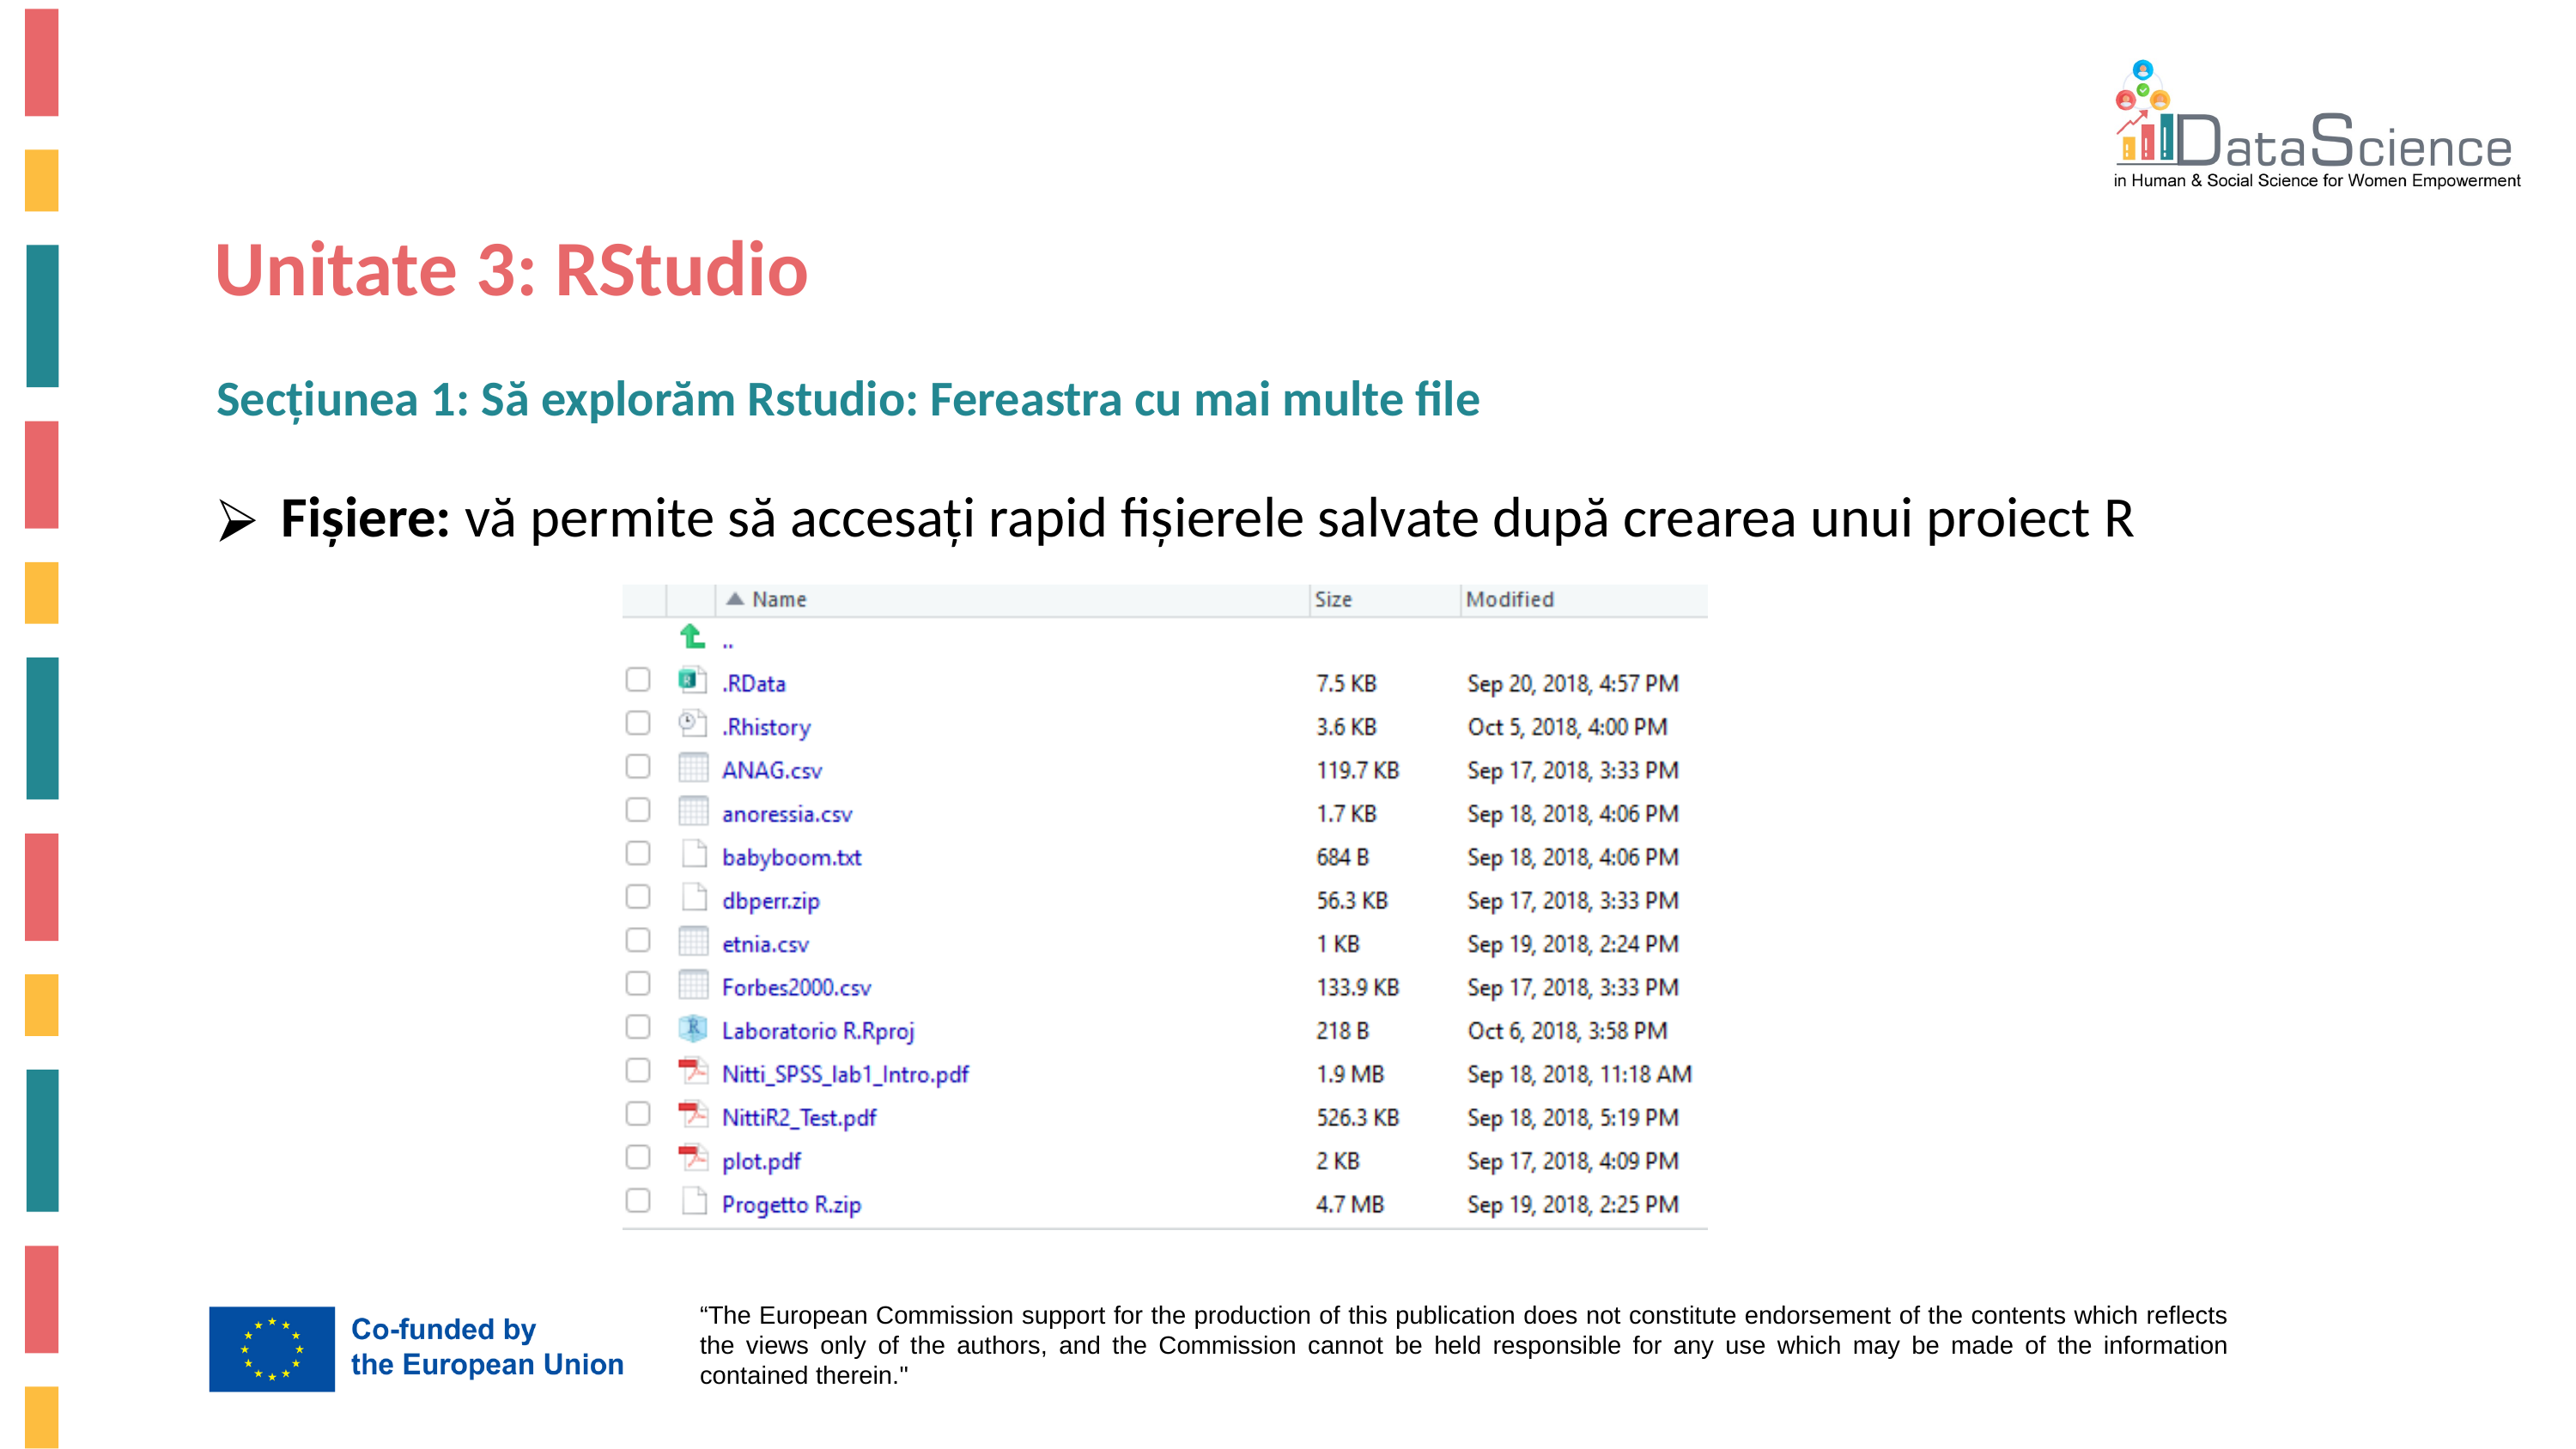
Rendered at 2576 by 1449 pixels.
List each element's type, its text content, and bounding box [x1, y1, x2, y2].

text_box Unitate 3: RStudio [201, 210, 1073, 318]
picture [204, 1301, 655, 1397]
picture [622, 584, 1708, 1231]
text_box Fișiere: vă permite să accesați rapid fișierele salvate după crearea unui proiect R [204, 473, 2351, 555]
picture [2114, 58, 2522, 191]
text_box Secțiunea 1: Să explorăm Rstudio: Fereastra cu mai multe file [204, 359, 1619, 433]
